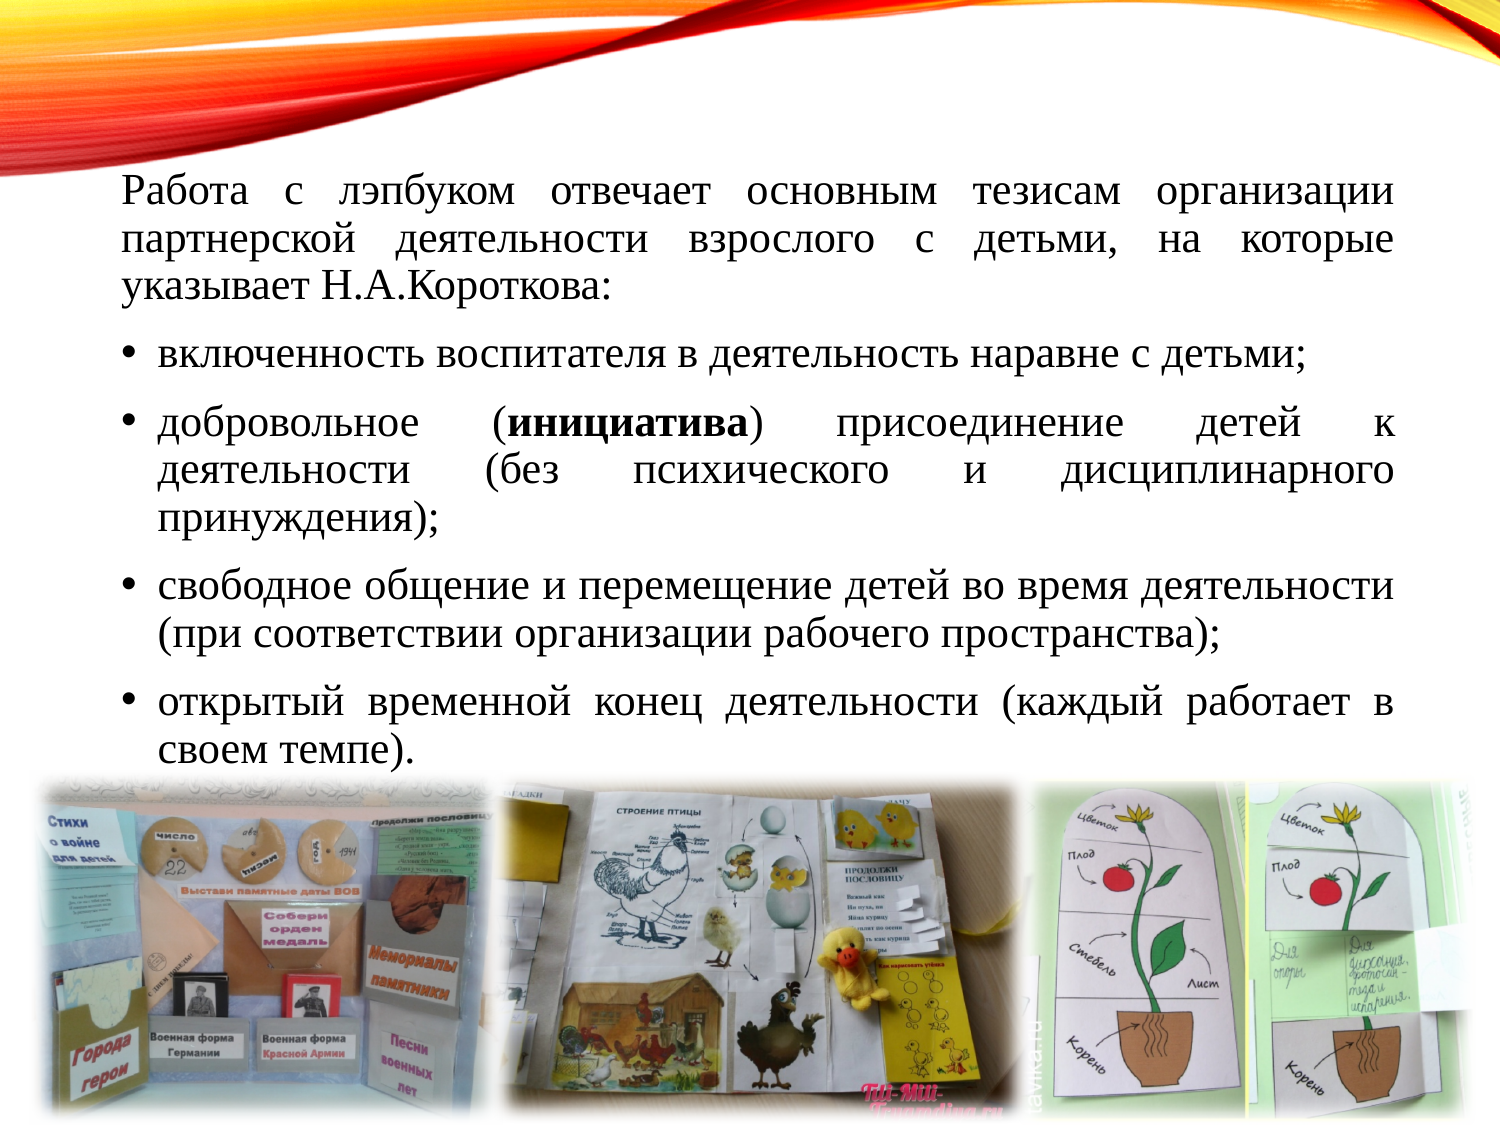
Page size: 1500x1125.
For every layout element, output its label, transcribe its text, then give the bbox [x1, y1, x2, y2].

picture [29, 769, 1477, 1125]
picture [0, 0, 1500, 178]
list Работа с лэпбуком отвечает основным тезисам организации партнерской деятельности взрослого с детьми, на которые указывает Н.А.Короткова: включенность воспитателя в деятельность наравне с детьми; добровольное (инициатива) присоединение детей к деятельности (без психического и дисциплинарного принуждения); свободное общение и перемещение детей во время деятельности (при соответствии организации рабочего пространства); открытый временной конец деятельности (каждый работает в своем темпе). [106, 158, 1412, 769]
